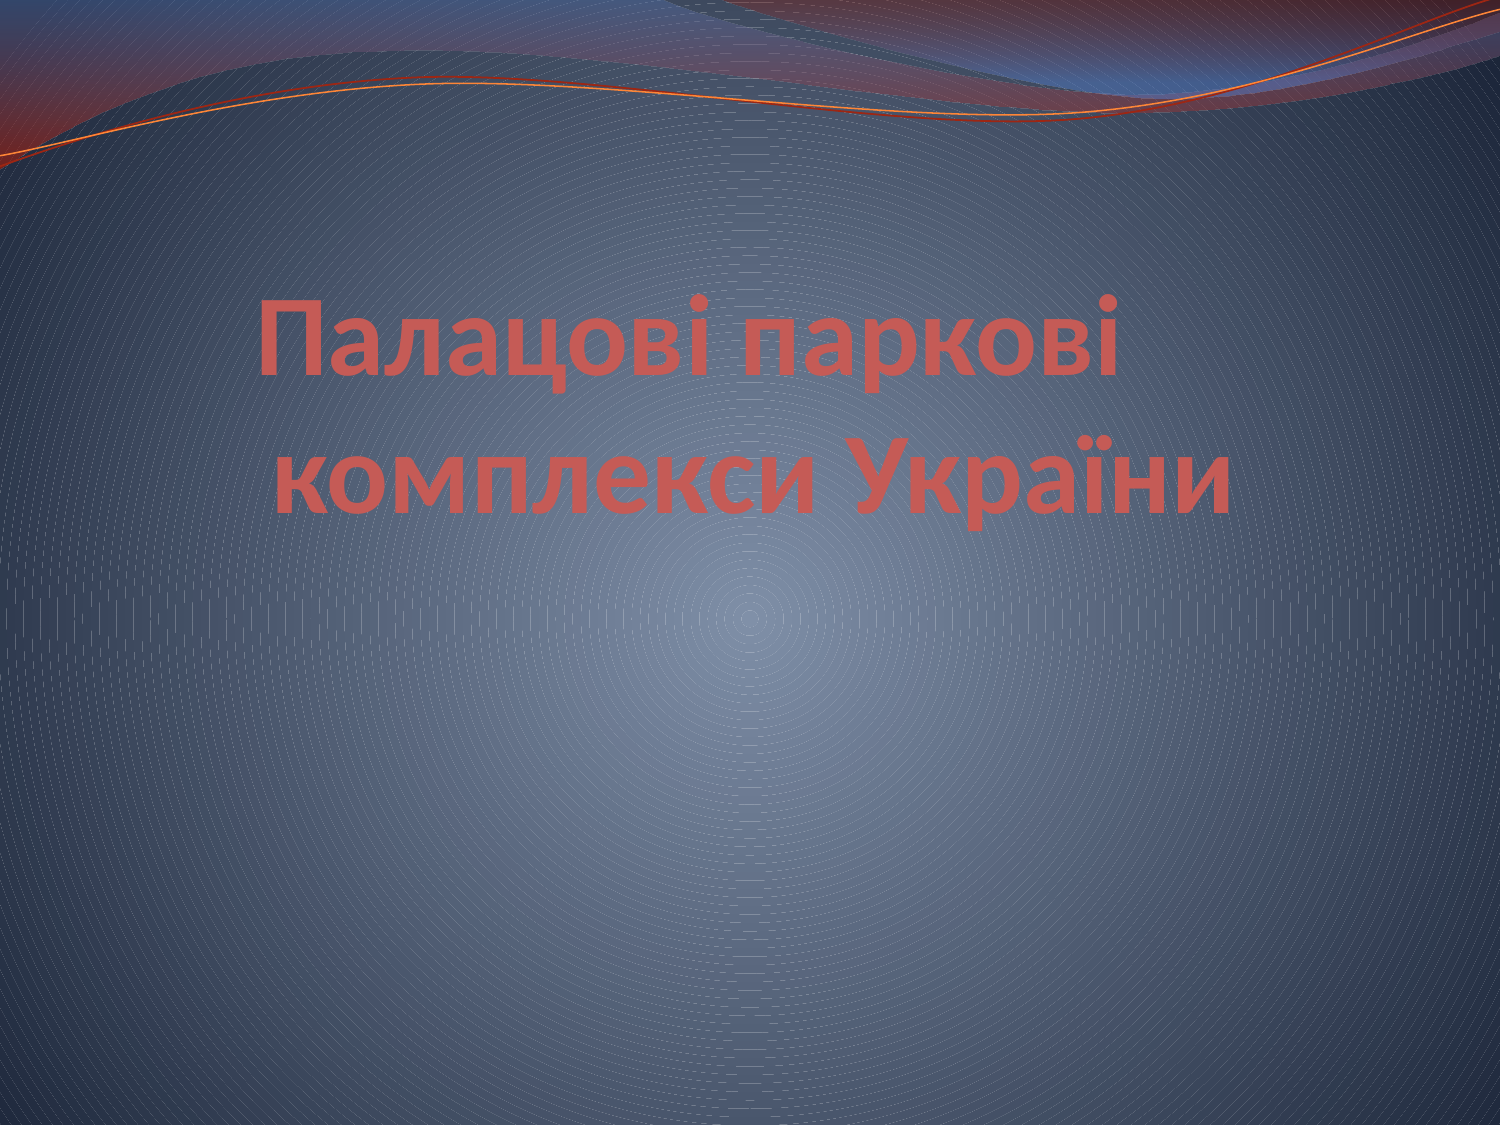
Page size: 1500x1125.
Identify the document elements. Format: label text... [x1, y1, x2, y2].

title Палацові паркові комплекси України [152, 257, 1360, 537]
